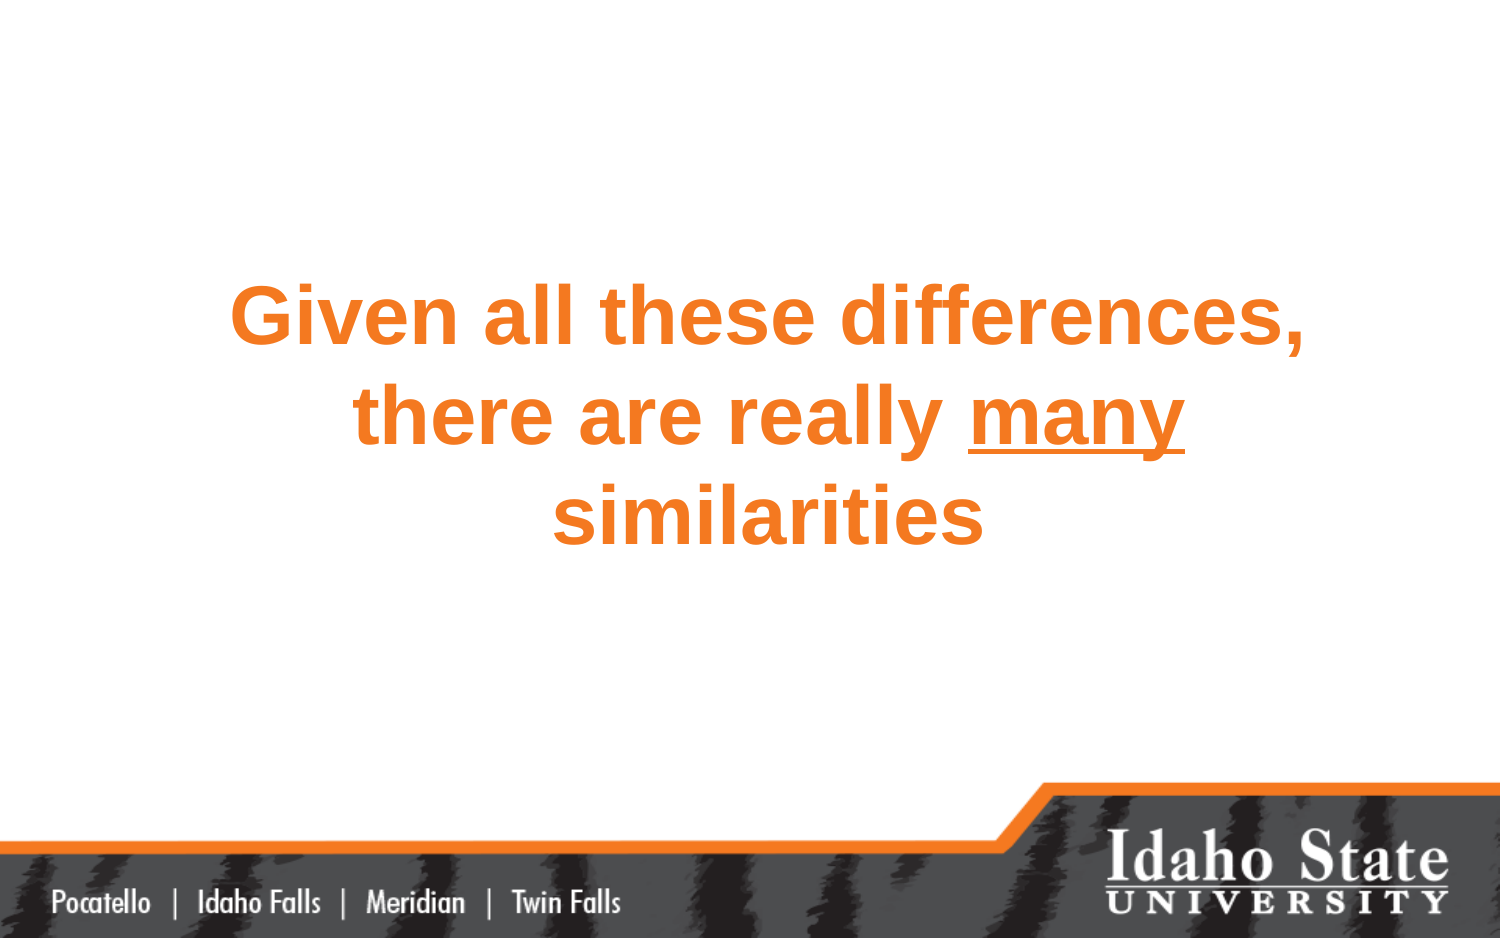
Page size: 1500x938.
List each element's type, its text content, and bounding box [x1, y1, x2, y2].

picture [0, 0, 1500, 938]
title Given all these differences, there are really many similarities [124, 218, 1413, 605]
